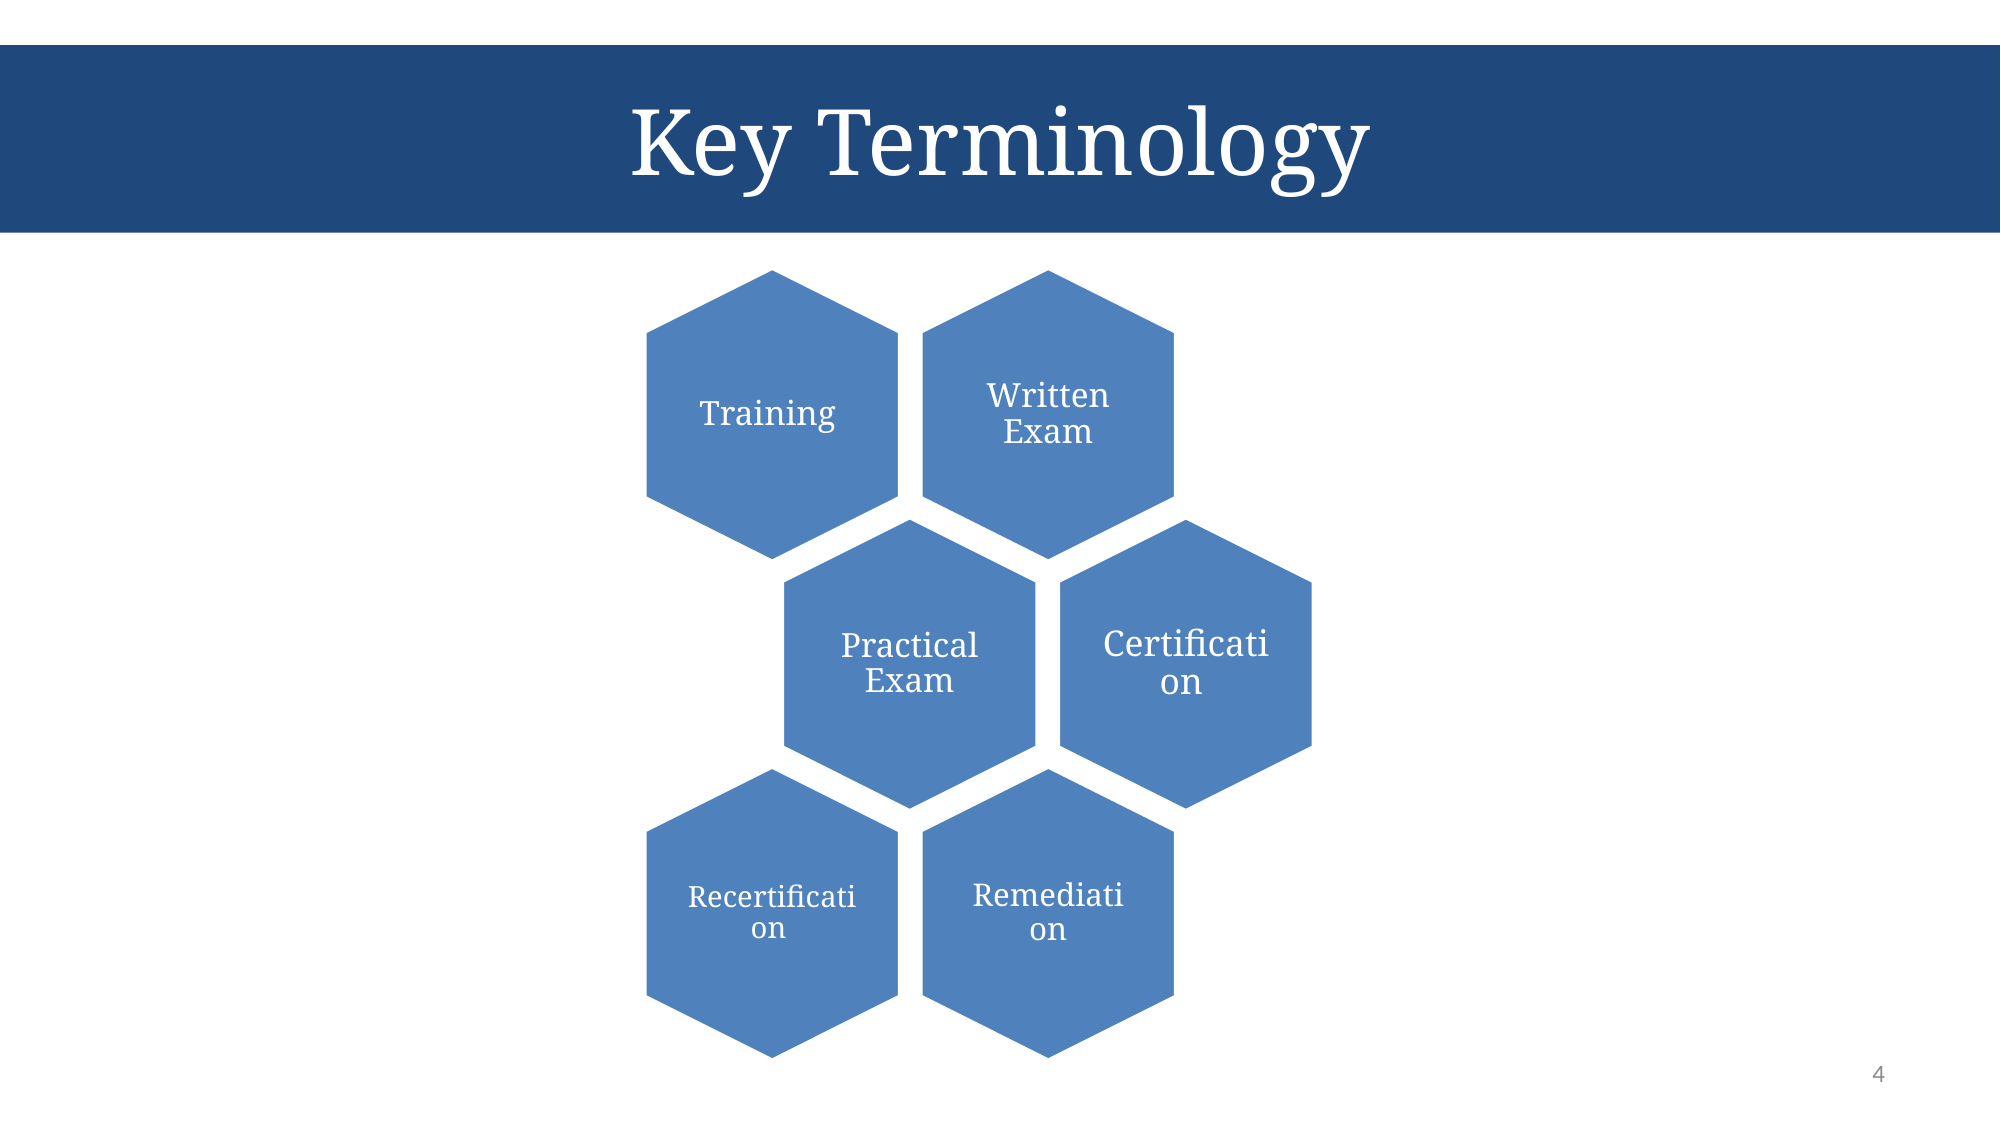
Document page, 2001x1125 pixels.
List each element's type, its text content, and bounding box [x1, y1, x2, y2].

slide_number 4 [1433, 1042, 1900, 1103]
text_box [446, 267, 1519, 1061]
title Key Terminology [0, 45, 2000, 233]
